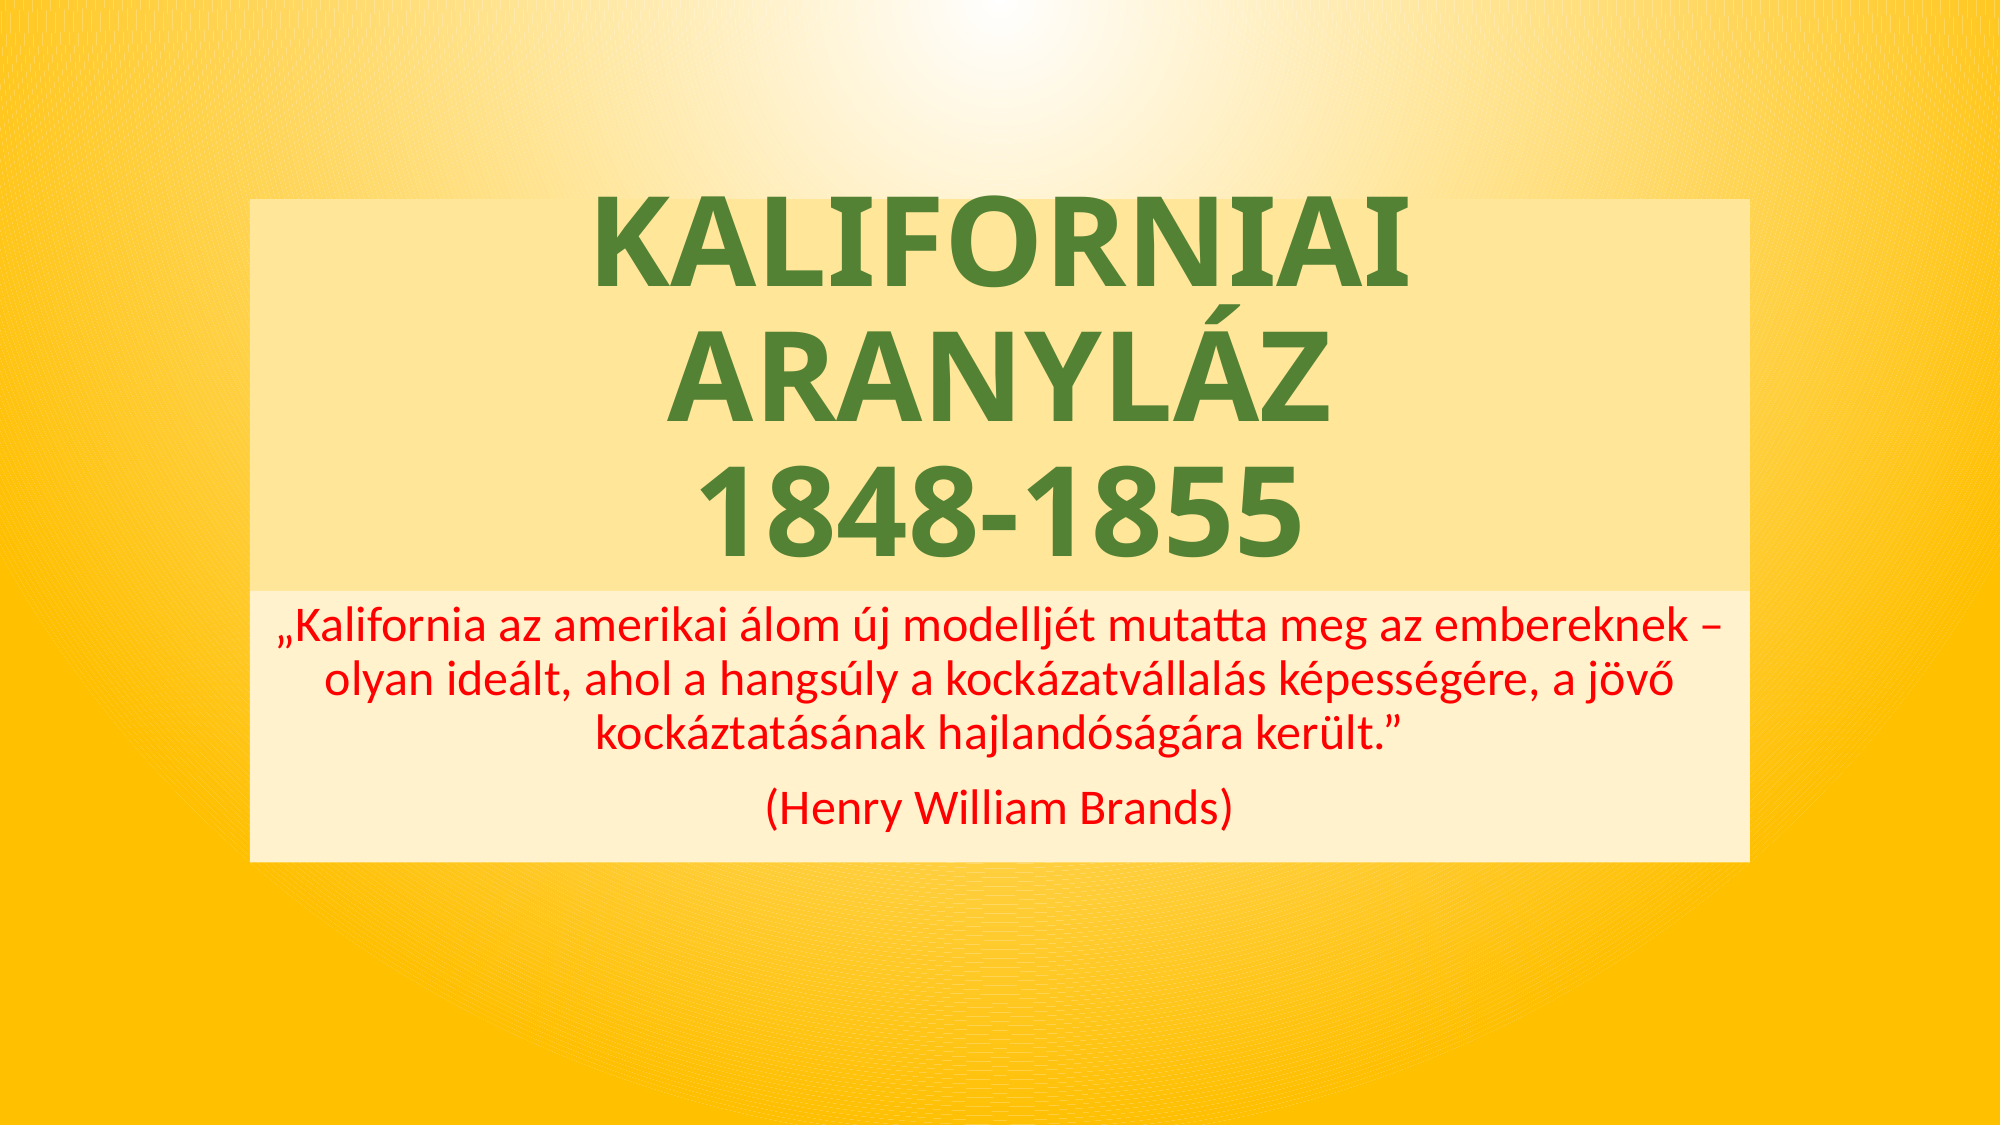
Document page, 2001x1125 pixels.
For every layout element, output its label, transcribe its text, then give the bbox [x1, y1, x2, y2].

title KALIFORNIAI ARANYLÁZ 1848-1855 [249, 199, 1750, 590]
subtitle „Kalifornia az amerikai álom új modelljét mutatta meg az embereknek –olyan ideált, ahol a hangsúly a kockázatvállalás képességére, a jövő kockáztatásának hajlandóságára került.” (Henry William Brands) [249, 590, 1750, 863]
